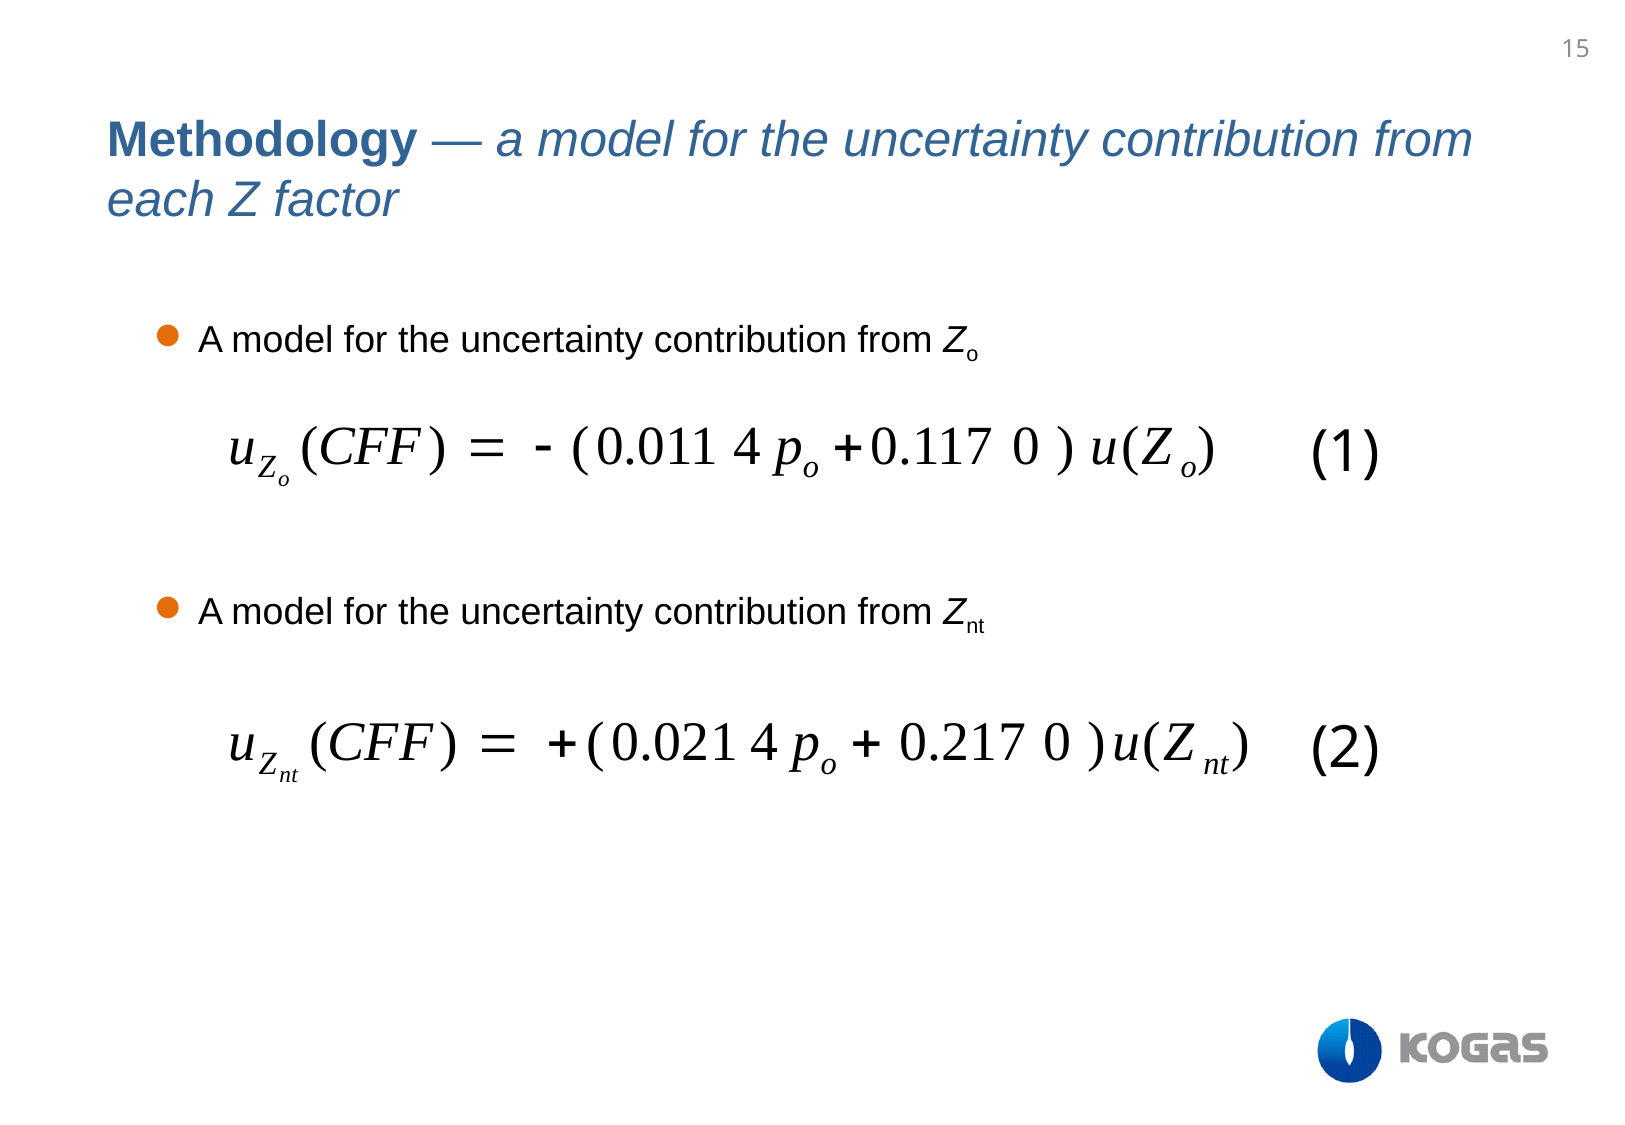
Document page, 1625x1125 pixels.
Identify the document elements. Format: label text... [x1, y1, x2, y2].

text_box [221, 408, 1226, 497]
text_box (2) [1296, 702, 1427, 787]
text_box A model for the uncertainty contribution from Zo [139, 302, 1486, 374]
title Methodology ― a model for the uncertainty contribution from each Z factor [91, 101, 1510, 232]
slide_number 15 [1225, 19, 1605, 79]
picture [1308, 1011, 1558, 1088]
text_box (1) [1296, 405, 1427, 491]
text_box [221, 703, 1262, 793]
text_box A model for the uncertainty contribution from Znt [139, 574, 1486, 646]
